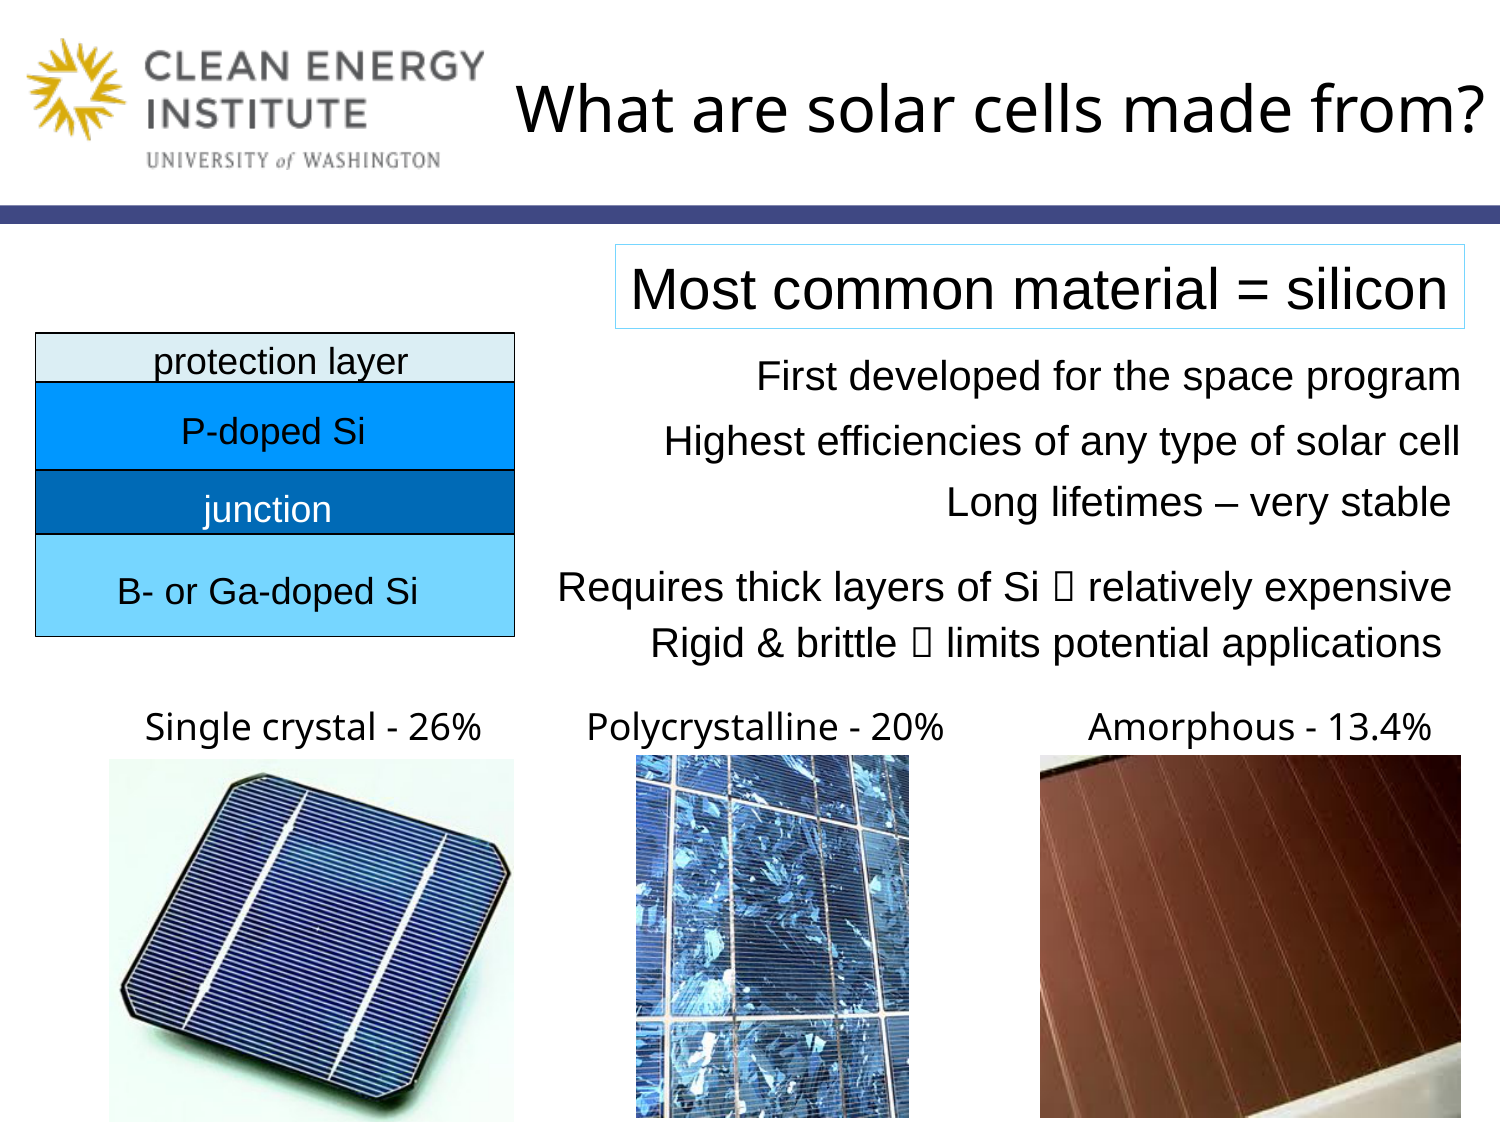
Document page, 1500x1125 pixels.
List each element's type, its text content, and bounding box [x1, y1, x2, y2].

text_box Polycrystalline - 20% [571, 695, 960, 755]
text_box Rigid & brittle  limits potential applications [635, 608, 1458, 674]
picture [1039, 755, 1462, 1118]
text_box Highest efficiencies of any type of solar cell [648, 405, 1477, 471]
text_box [35, 329, 515, 637]
text_box Amorphous - 13.4% [1073, 695, 1448, 754]
title What are solar cells made from? [482, 41, 1500, 172]
text_box Most common material = silicon [615, 244, 1465, 329]
text_box Single crystal - 26% [129, 695, 498, 755]
picture [109, 759, 515, 1122]
text_box Long lifetimes – very stable [931, 471, 1468, 533]
picture [636, 755, 909, 1118]
text_box Requires thick layers of Si  relatively expensive [542, 552, 1468, 618]
text_box First developed for the space program [741, 341, 1477, 405]
